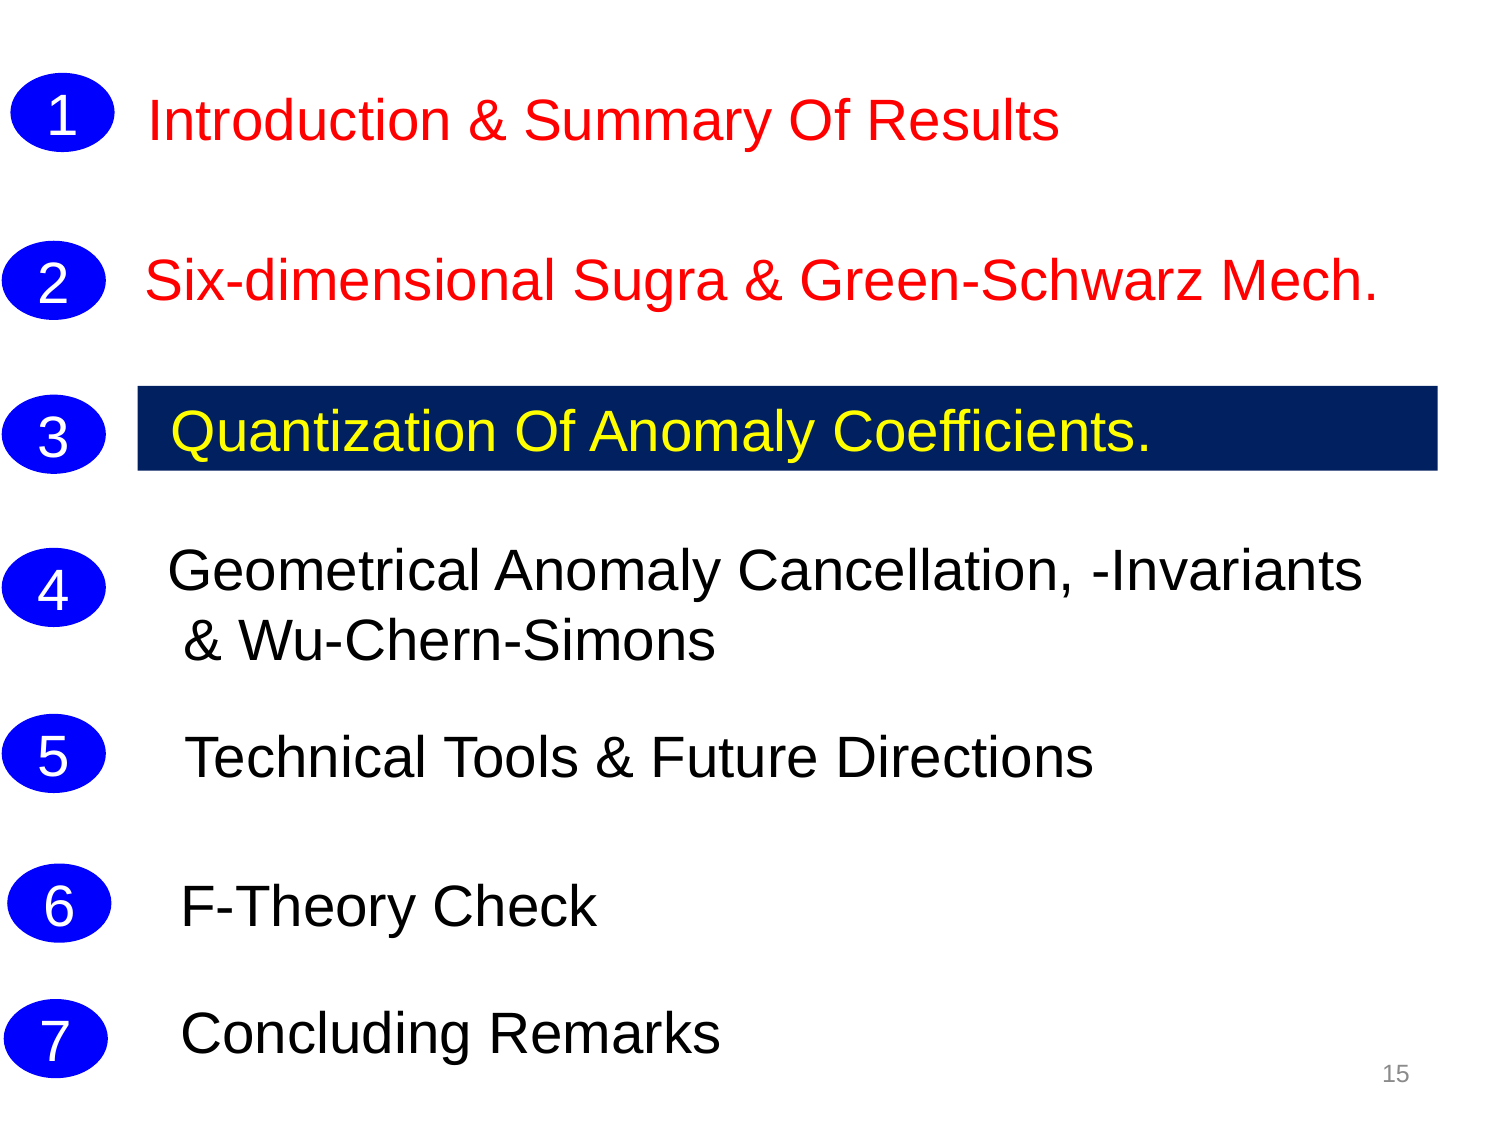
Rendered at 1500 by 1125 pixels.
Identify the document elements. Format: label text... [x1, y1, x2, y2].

text_box 1 [10, 72, 115, 153]
text_box F-Theory Check [165, 860, 1268, 945]
text_box 6 [7, 863, 112, 943]
text_box Quantization Of Anomaly Coefficients. [156, 385, 1494, 471]
text_box Technical Tools & Future Directions [169, 712, 1273, 797]
text_box 4 [1, 547, 106, 628]
text_box 3 [1, 394, 106, 474]
text_box Introduction & Summary Of Results [132, 75, 1470, 160]
text_box [137, 385, 156, 471]
text_box Concluding Remarks [165, 988, 1500, 1073]
text_box Six-dimensional Sugra & Green-Schwarz Mech. [113, 234, 1463, 320]
slide_number 15 [1074, 1073, 1425, 1103]
text_box 5 [1, 713, 106, 794]
text_box 2 [1, 240, 106, 320]
text_box 7 [3, 999, 108, 1079]
